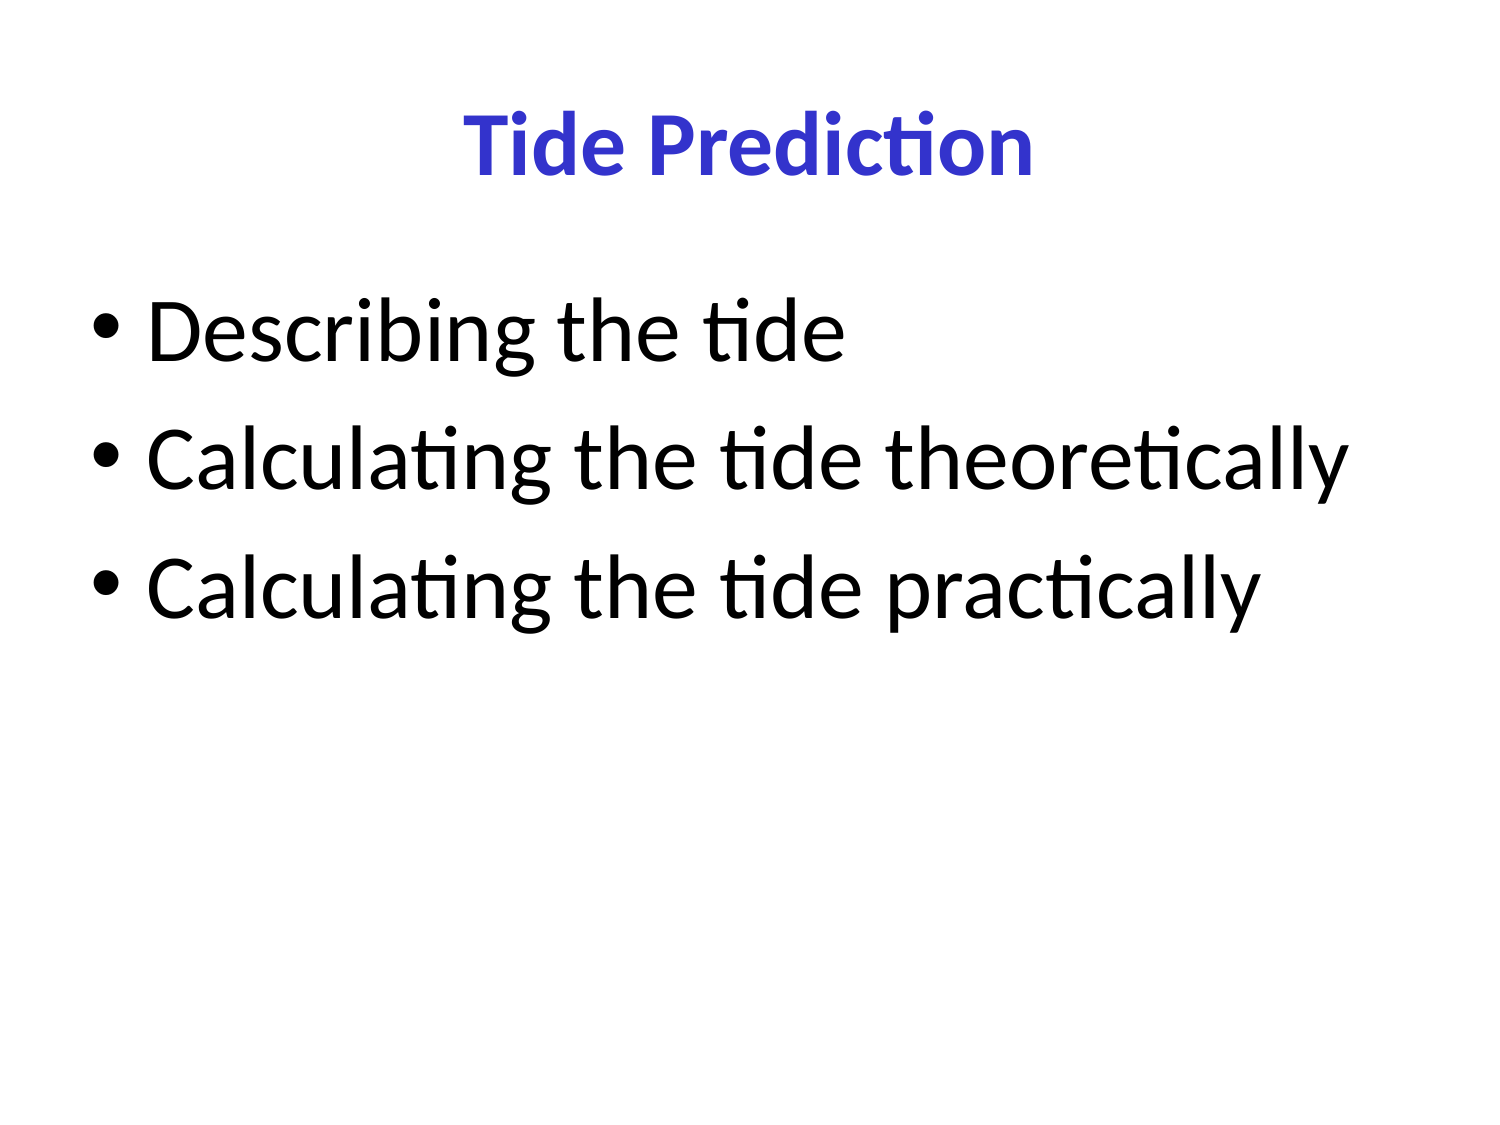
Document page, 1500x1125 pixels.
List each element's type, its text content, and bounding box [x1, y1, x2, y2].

list Describing the tide Calculating the tide theoretically Calculating the tide practically [74, 262, 1426, 1006]
title Tide Prediction [74, 44, 1426, 233]
